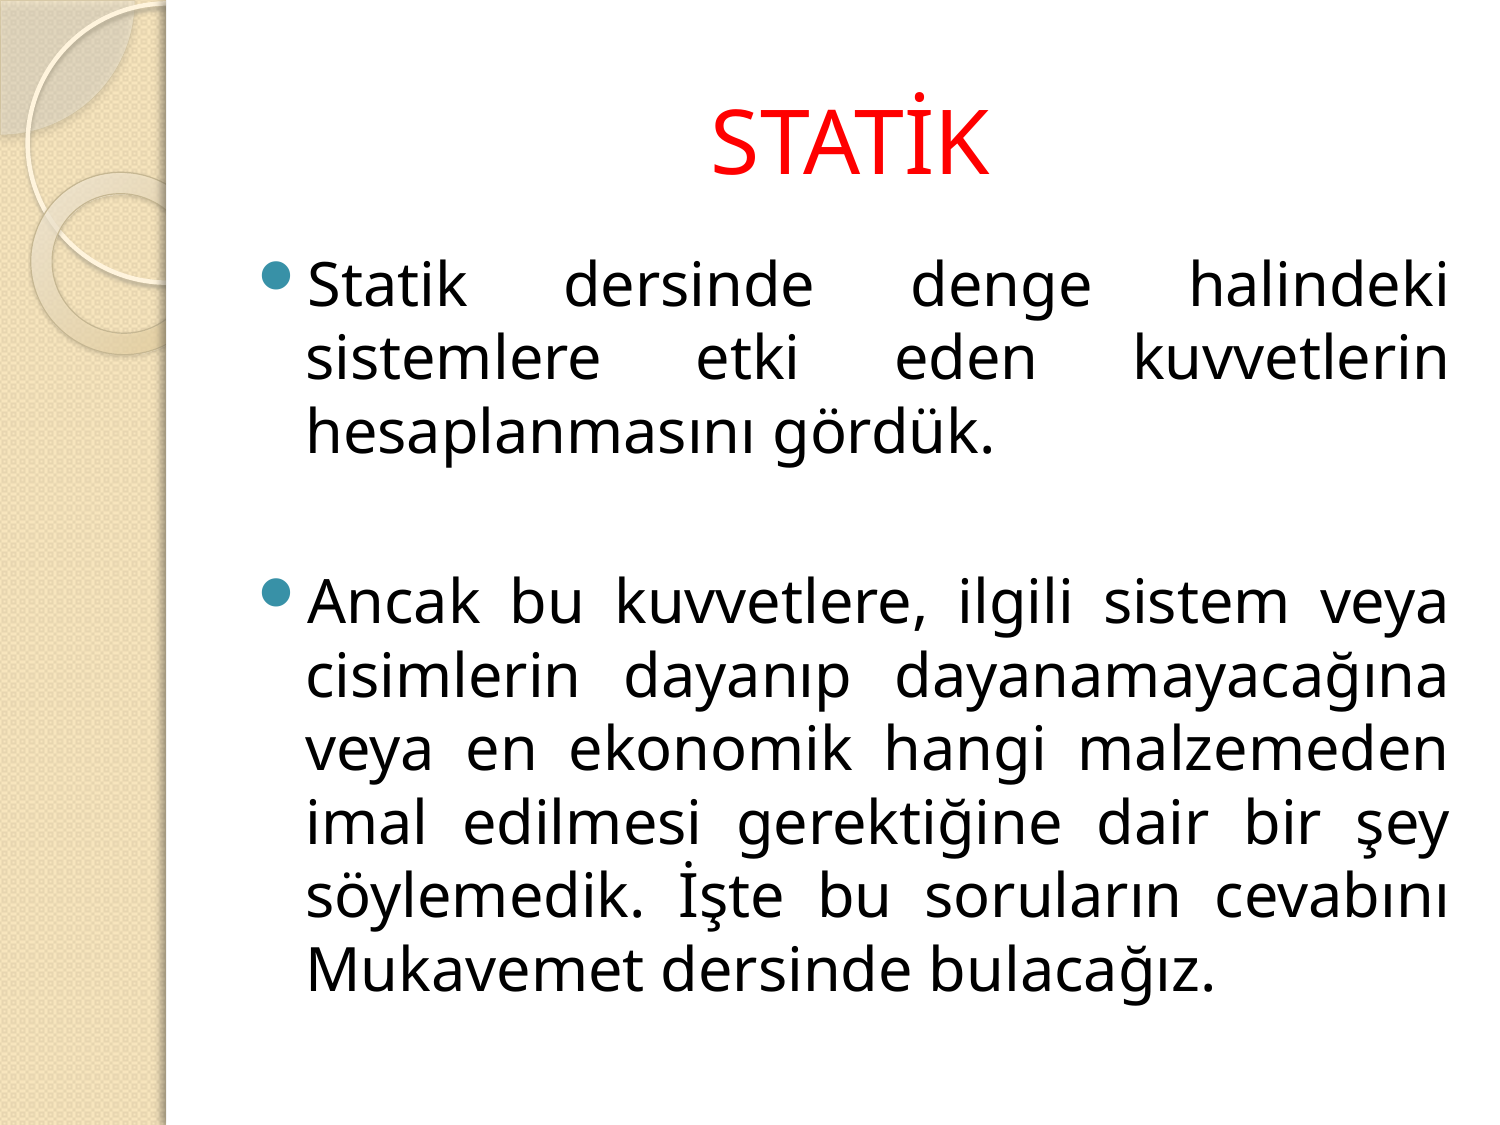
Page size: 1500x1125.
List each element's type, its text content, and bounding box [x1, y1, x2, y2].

title STATİK [235, 45, 1466, 233]
list Statik dersinde denge halindeki sistemlere etki eden kuvvetlerin hesaplanmasını gördük. Ancak bu kuvvetlere, ilgili sistem veya cisimlerin dayanıp dayanamayacağına veya en ekonomik hangi malzemeden imal edilmesi gerektiğine dair bir şey söylemedik. İşte bu soruların cevabını Mukavemet dersinde bulacağız. [235, 237, 1466, 1025]
